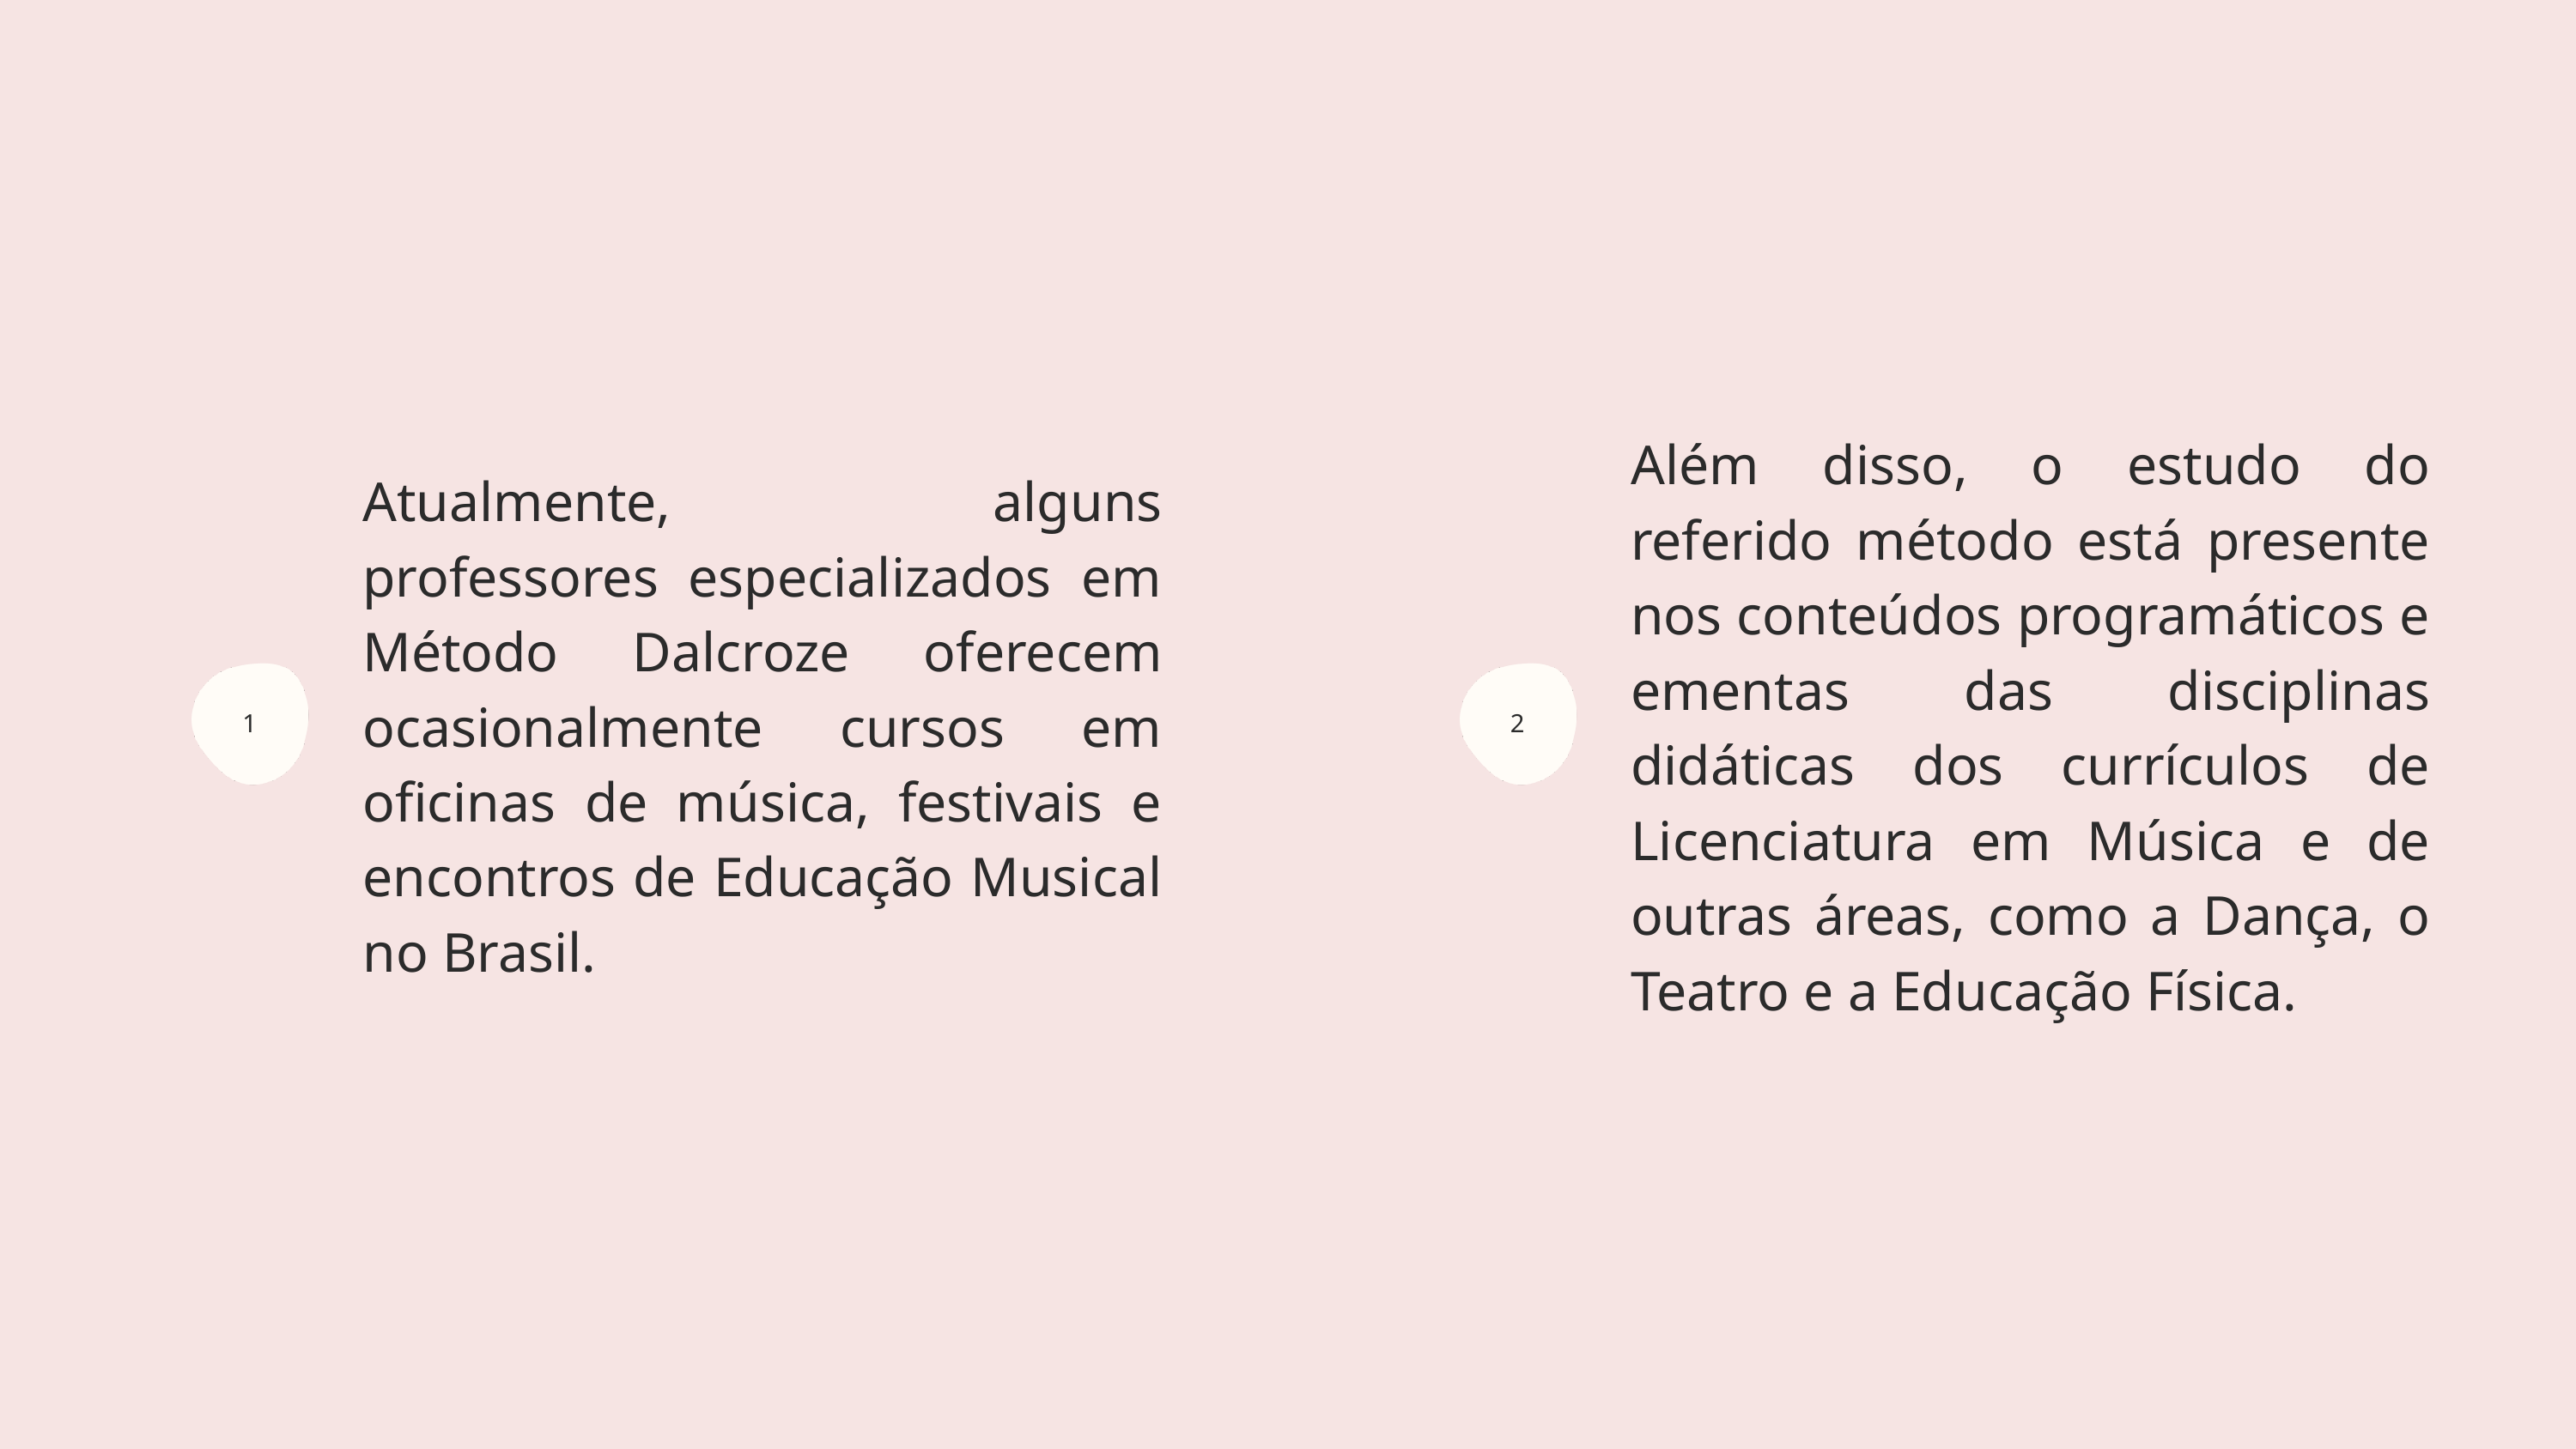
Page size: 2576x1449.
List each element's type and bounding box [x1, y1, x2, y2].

text_box [1457, 433, 2432, 1015]
text_box [190, 470, 1163, 978]
